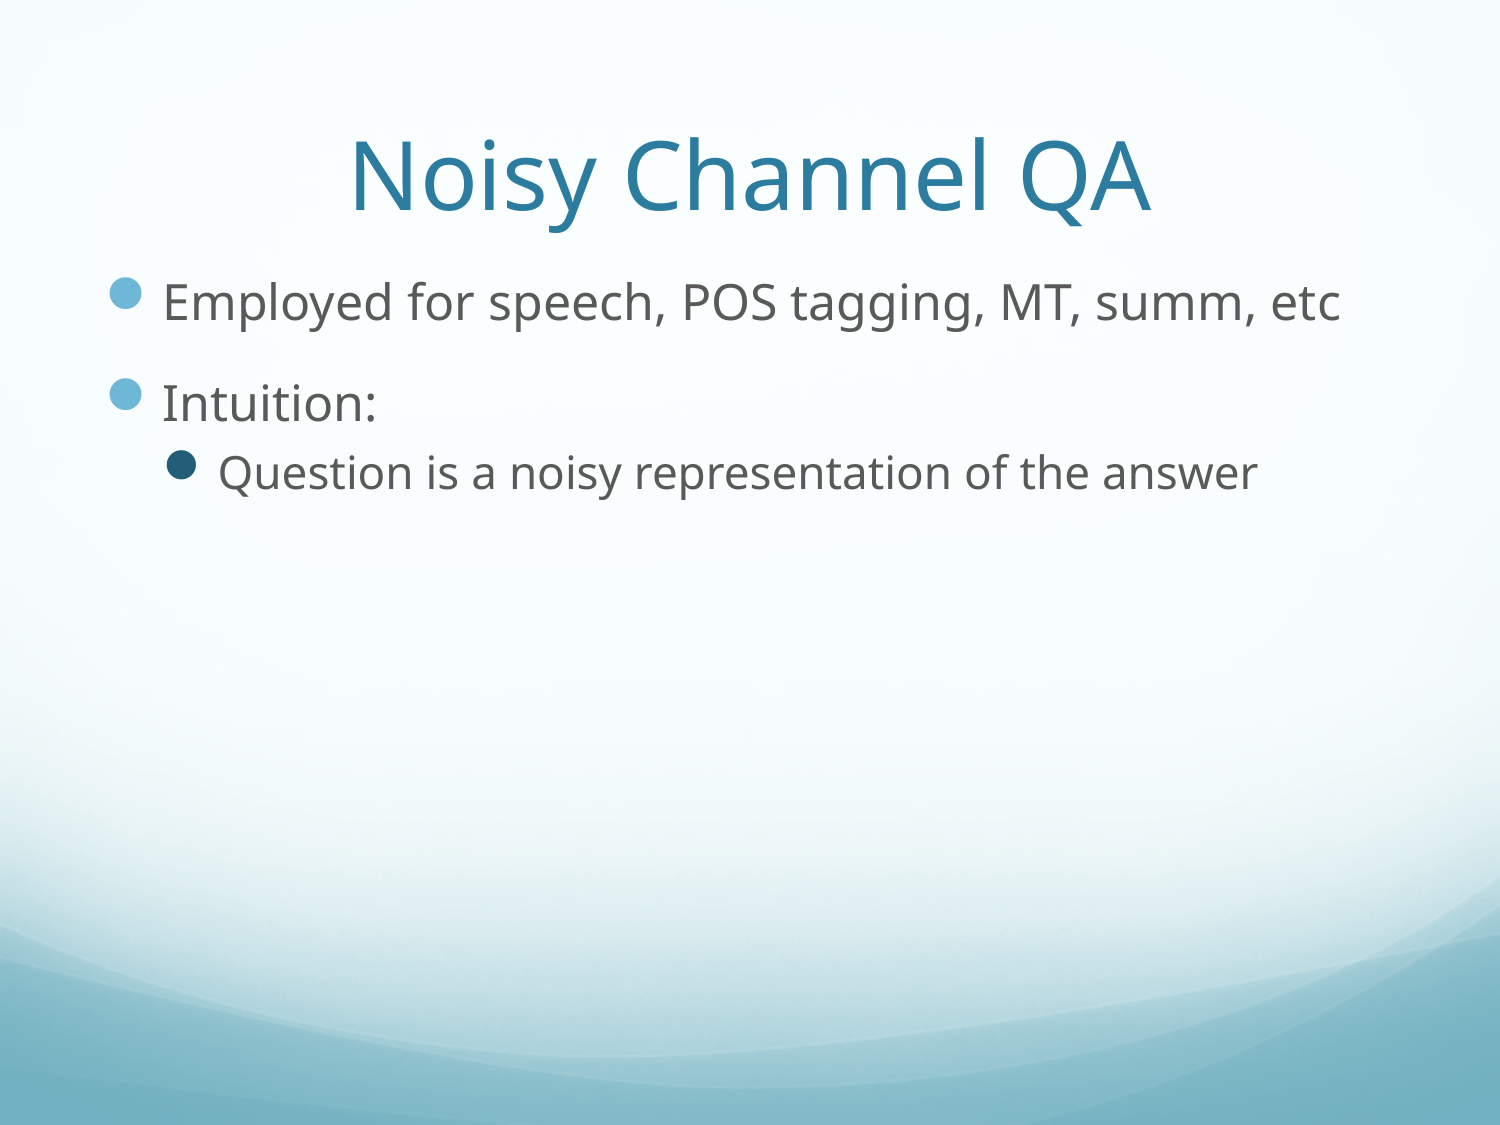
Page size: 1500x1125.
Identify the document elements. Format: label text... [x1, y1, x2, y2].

title Noisy Channel QA [90, 17, 1410, 237]
list Employed for speech, POS tagging, MT, summ, etc Intuition: Question is a noisy representation of the answer [90, 262, 1410, 975]
